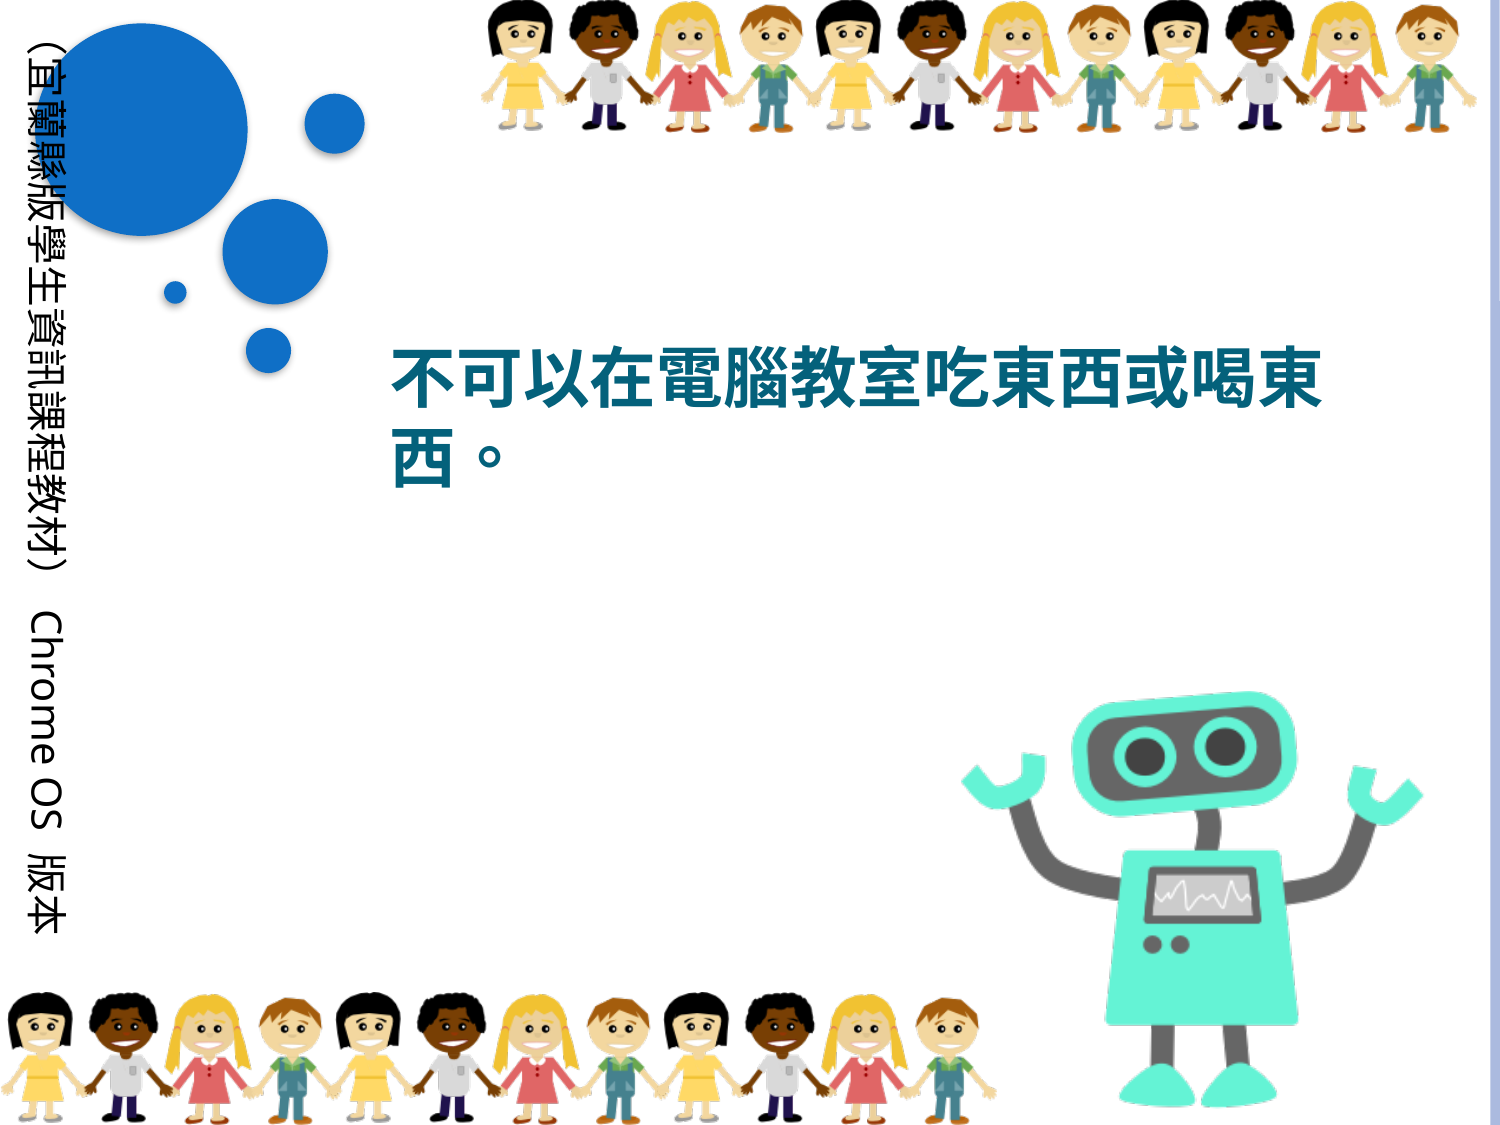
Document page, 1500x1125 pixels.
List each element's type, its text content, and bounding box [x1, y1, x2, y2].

title 不可以在電腦教室吃東西或喝東西。 [375, 192, 1388, 504]
picture [0, 691, 1425, 1125]
picture [480, 0, 1477, 133]
